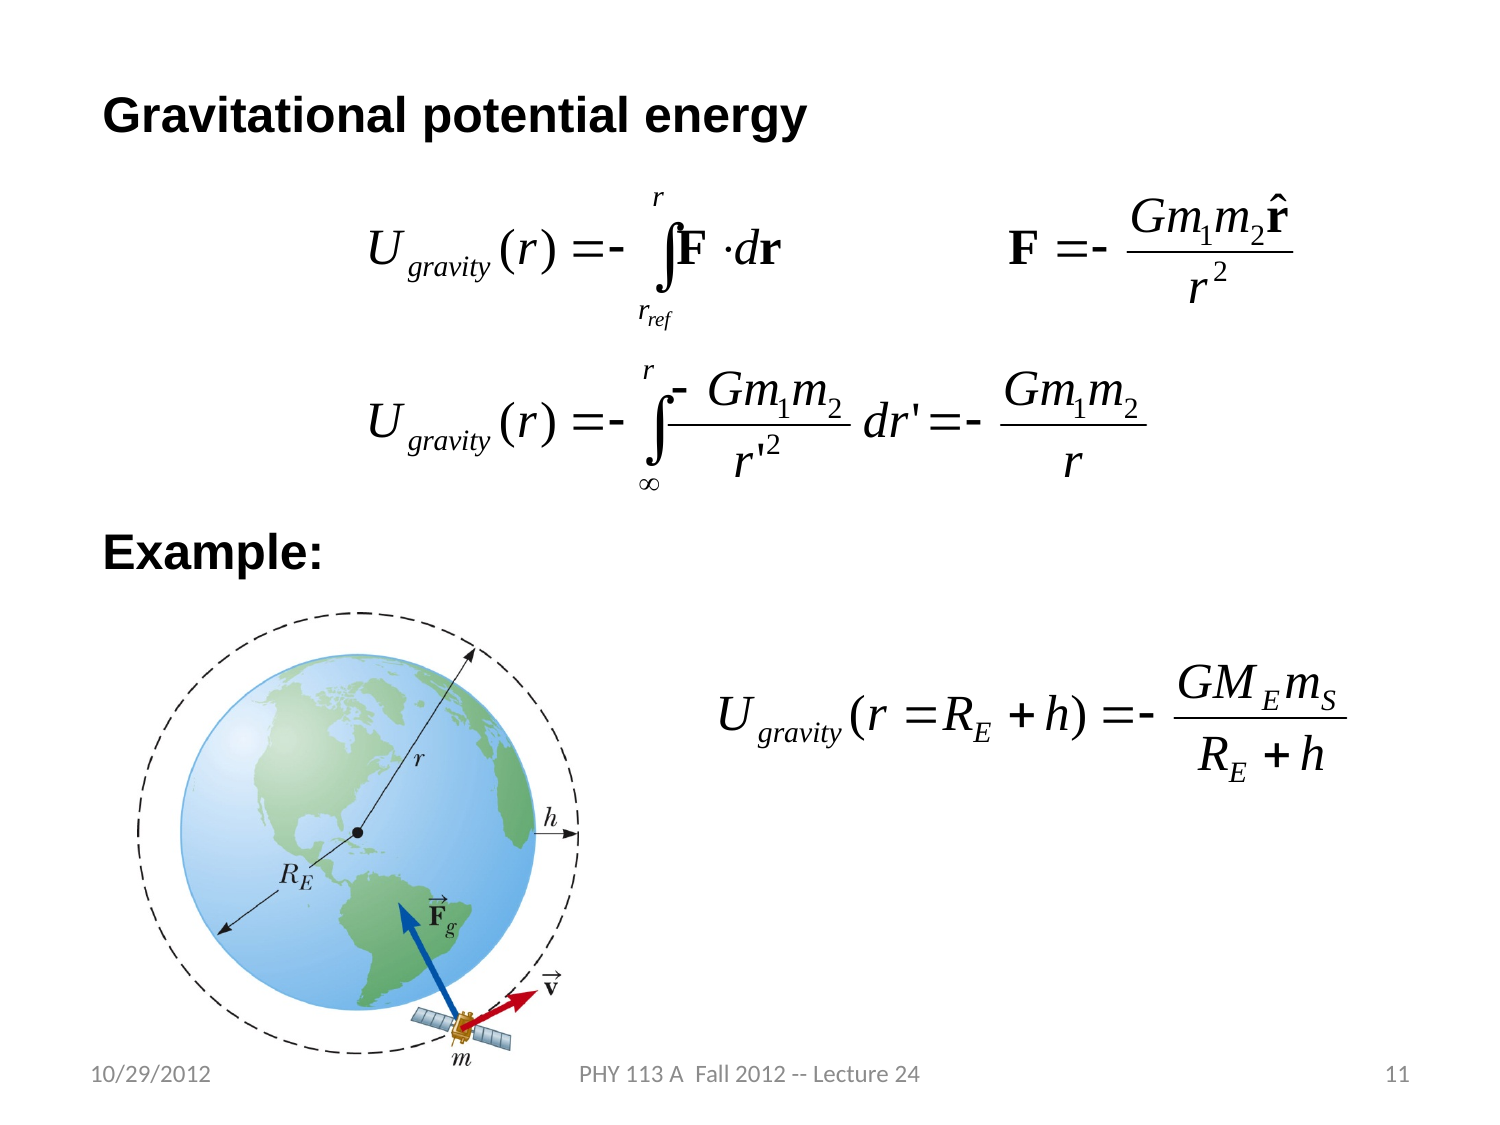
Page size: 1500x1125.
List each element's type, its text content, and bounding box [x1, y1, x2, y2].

picture [137, 612, 579, 1073]
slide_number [75, 1042, 425, 1103]
footer PHY 113 A Fall 2012 -- Lecture 24 [512, 1042, 988, 1103]
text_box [362, 174, 1303, 510]
slide_number 11 [1074, 1042, 1425, 1103]
text_box Example: [87, 512, 763, 588]
text_box Gravitational potential energy [87, 74, 1388, 150]
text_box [712, 649, 1356, 794]
